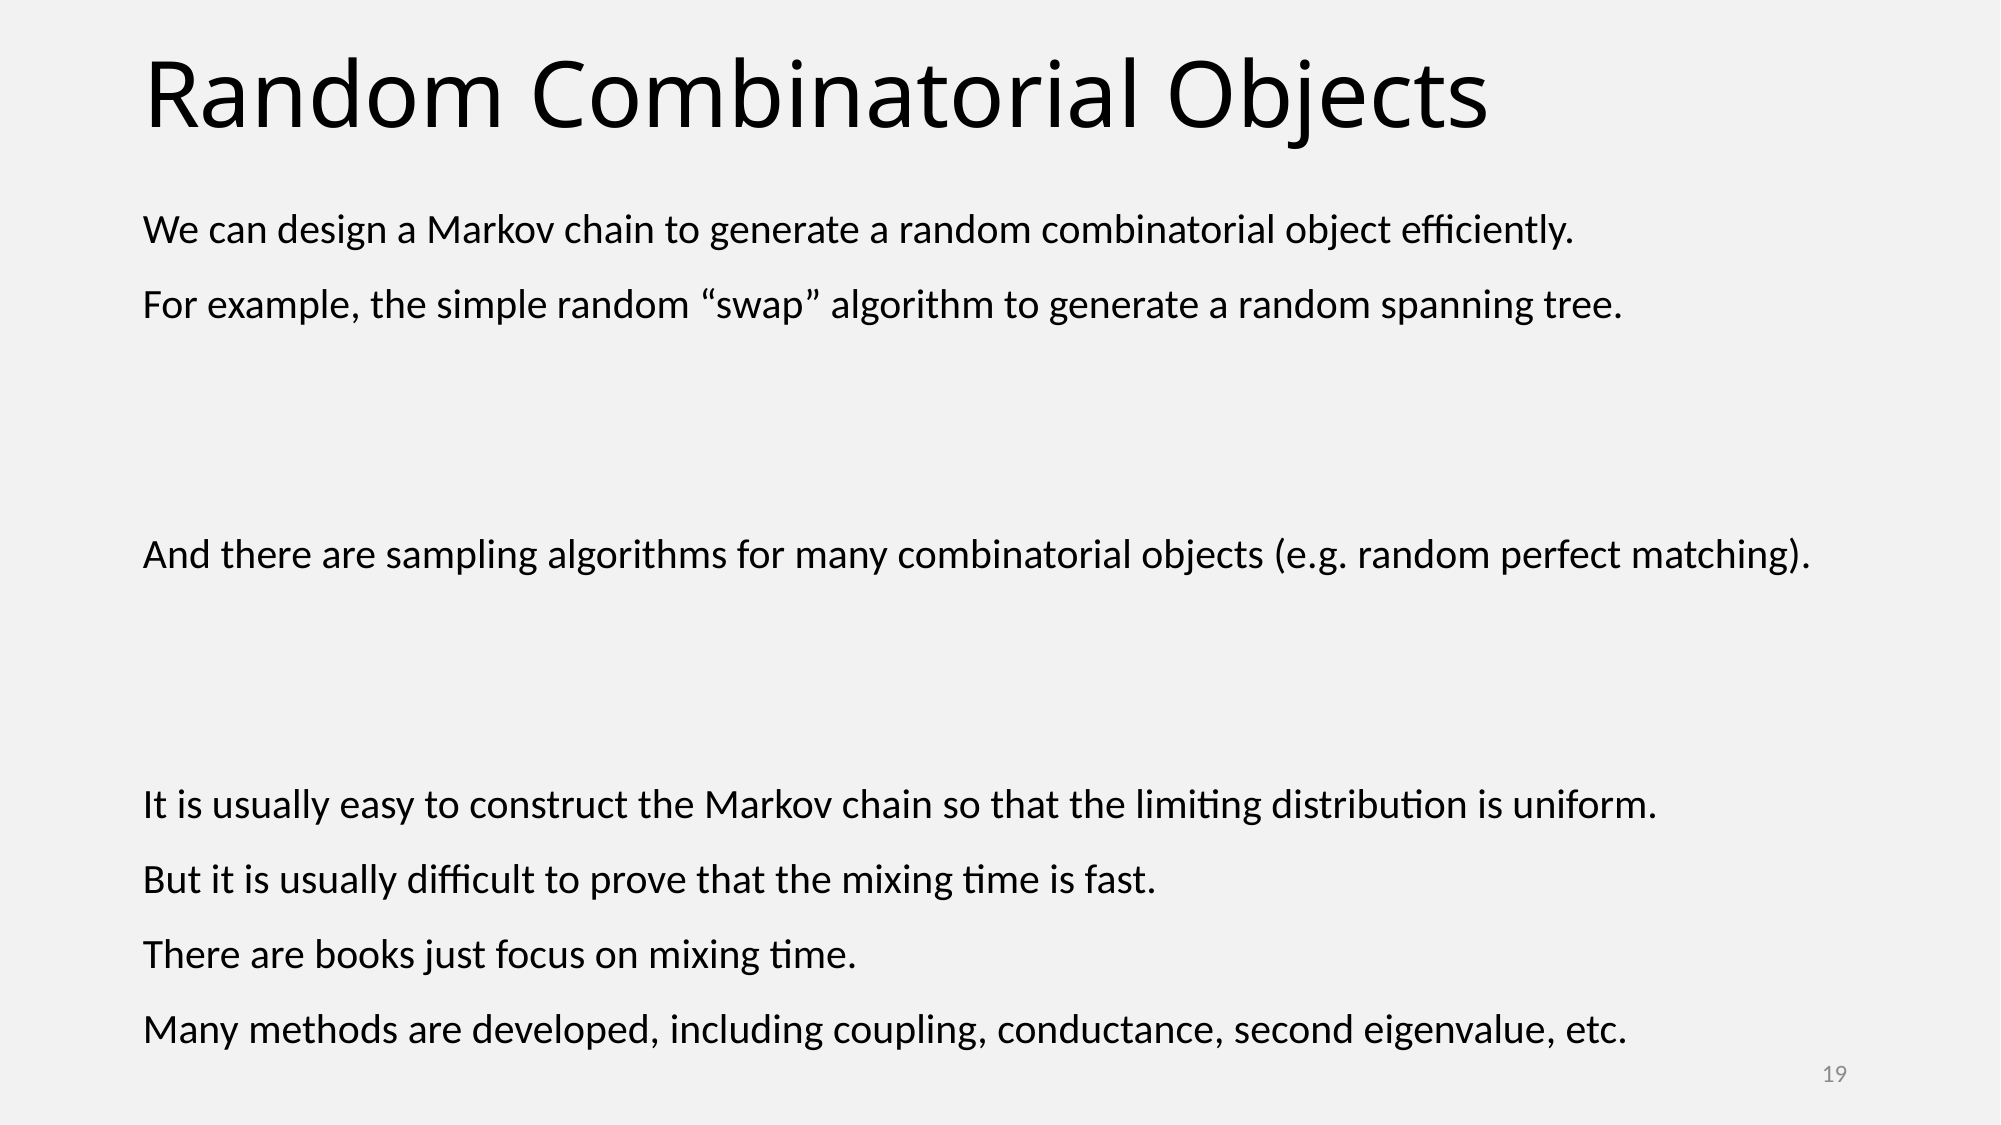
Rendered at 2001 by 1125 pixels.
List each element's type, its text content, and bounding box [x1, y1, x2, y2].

text_box We can design a Markov chain to generate a random combinatorial object efficiently. For example, the simple random “swap” algorithm to generate a random spanning tree. And there are sampling algorithms for many combinatorial objects (e.g. random perfect matching). It is usually easy to construct the Markov chain so that the limiting distribution is uniform. But it is usually difficult to prove that the mixing time is fast. There are books just focus on mixing time. Many methods are developed, including coupling, conductance, second eigenvalue, etc. [128, 194, 1973, 1060]
slide_number 19 [1412, 1060, 1863, 1103]
title Random Combinatorial Objects [128, 17, 1924, 179]
